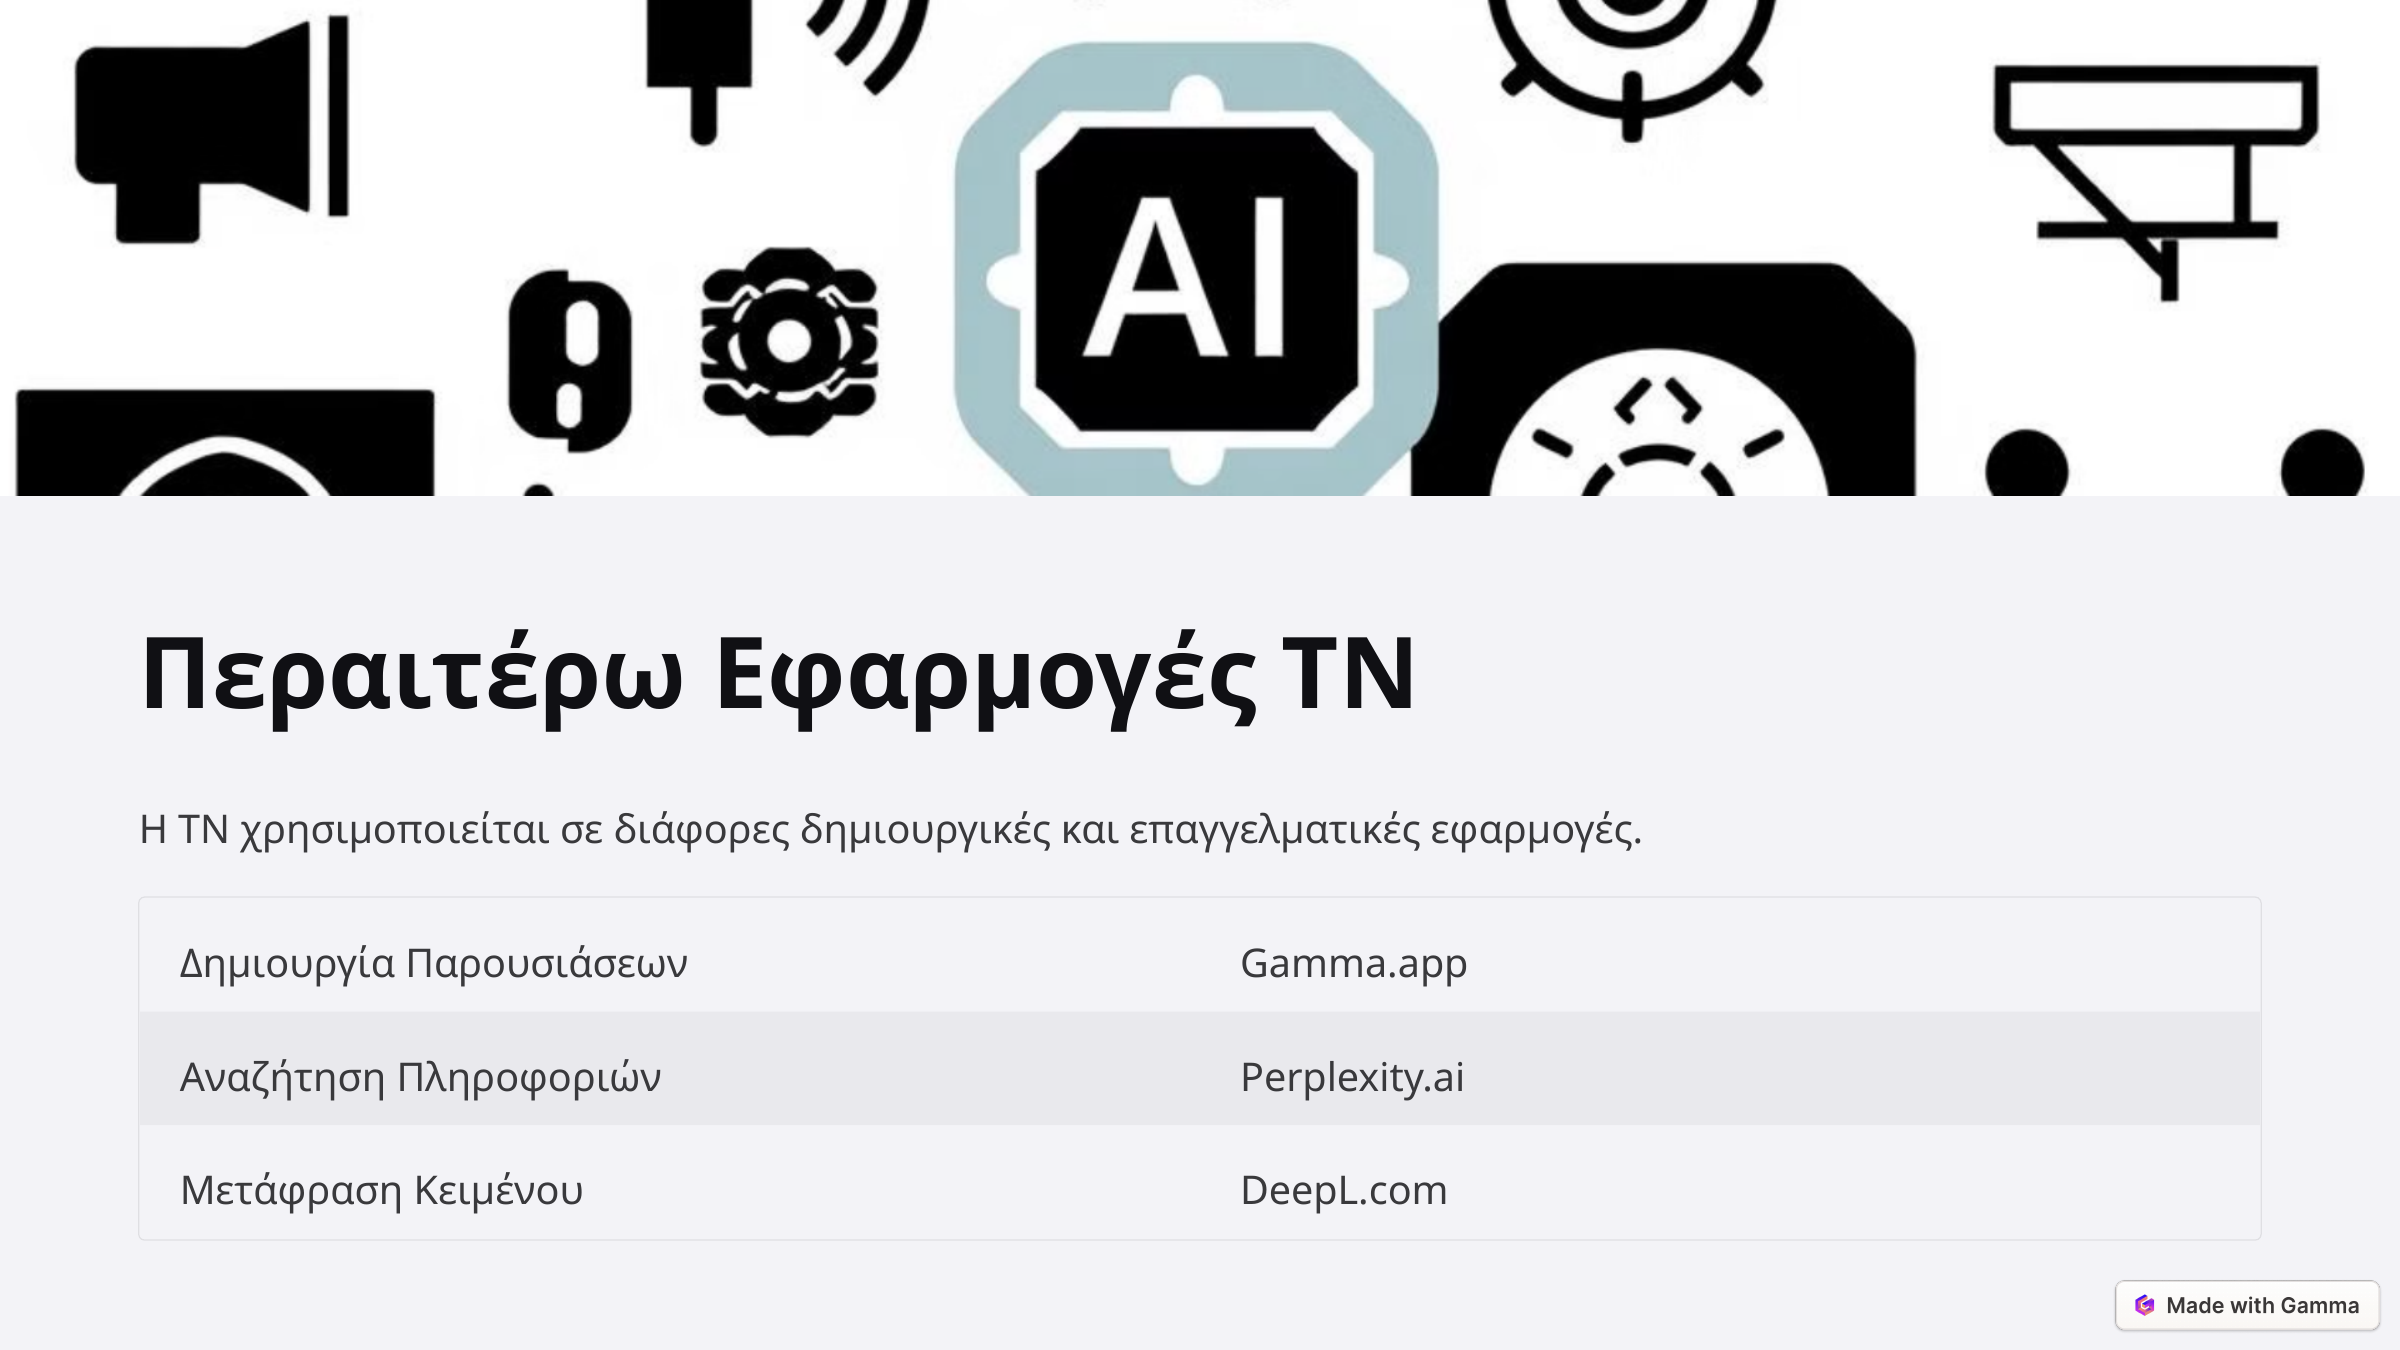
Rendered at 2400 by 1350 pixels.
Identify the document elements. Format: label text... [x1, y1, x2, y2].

text_box [140, 1011, 2260, 1125]
text_box Μετάφραση Κειμένου [179, 1150, 1160, 1214]
text_box DeepL.com [1240, 1150, 2221, 1214]
text_box Gamma.app [1240, 923, 2221, 987]
text_box Περαιτέρω Εφαρμογές ΤΝ [138, 605, 1424, 730]
text_box [140, 1125, 2260, 1239]
text_box Αναζήτηση Πληροφοριών [179, 1036, 1160, 1101]
text_box Δημιουργία Παρουσιάσεων [179, 923, 1160, 987]
text_box Perplexity.ai [1240, 1036, 2221, 1101]
picture [2106, 1271, 2389, 1339]
picture [0, 0, 2400, 496]
text_box Η ΤΝ χρησιμοποιείται σε διάφορες δημιουργικές και επαγγελματικές εφαρμογές. [138, 788, 2262, 853]
text_box [140, 898, 2260, 1011]
